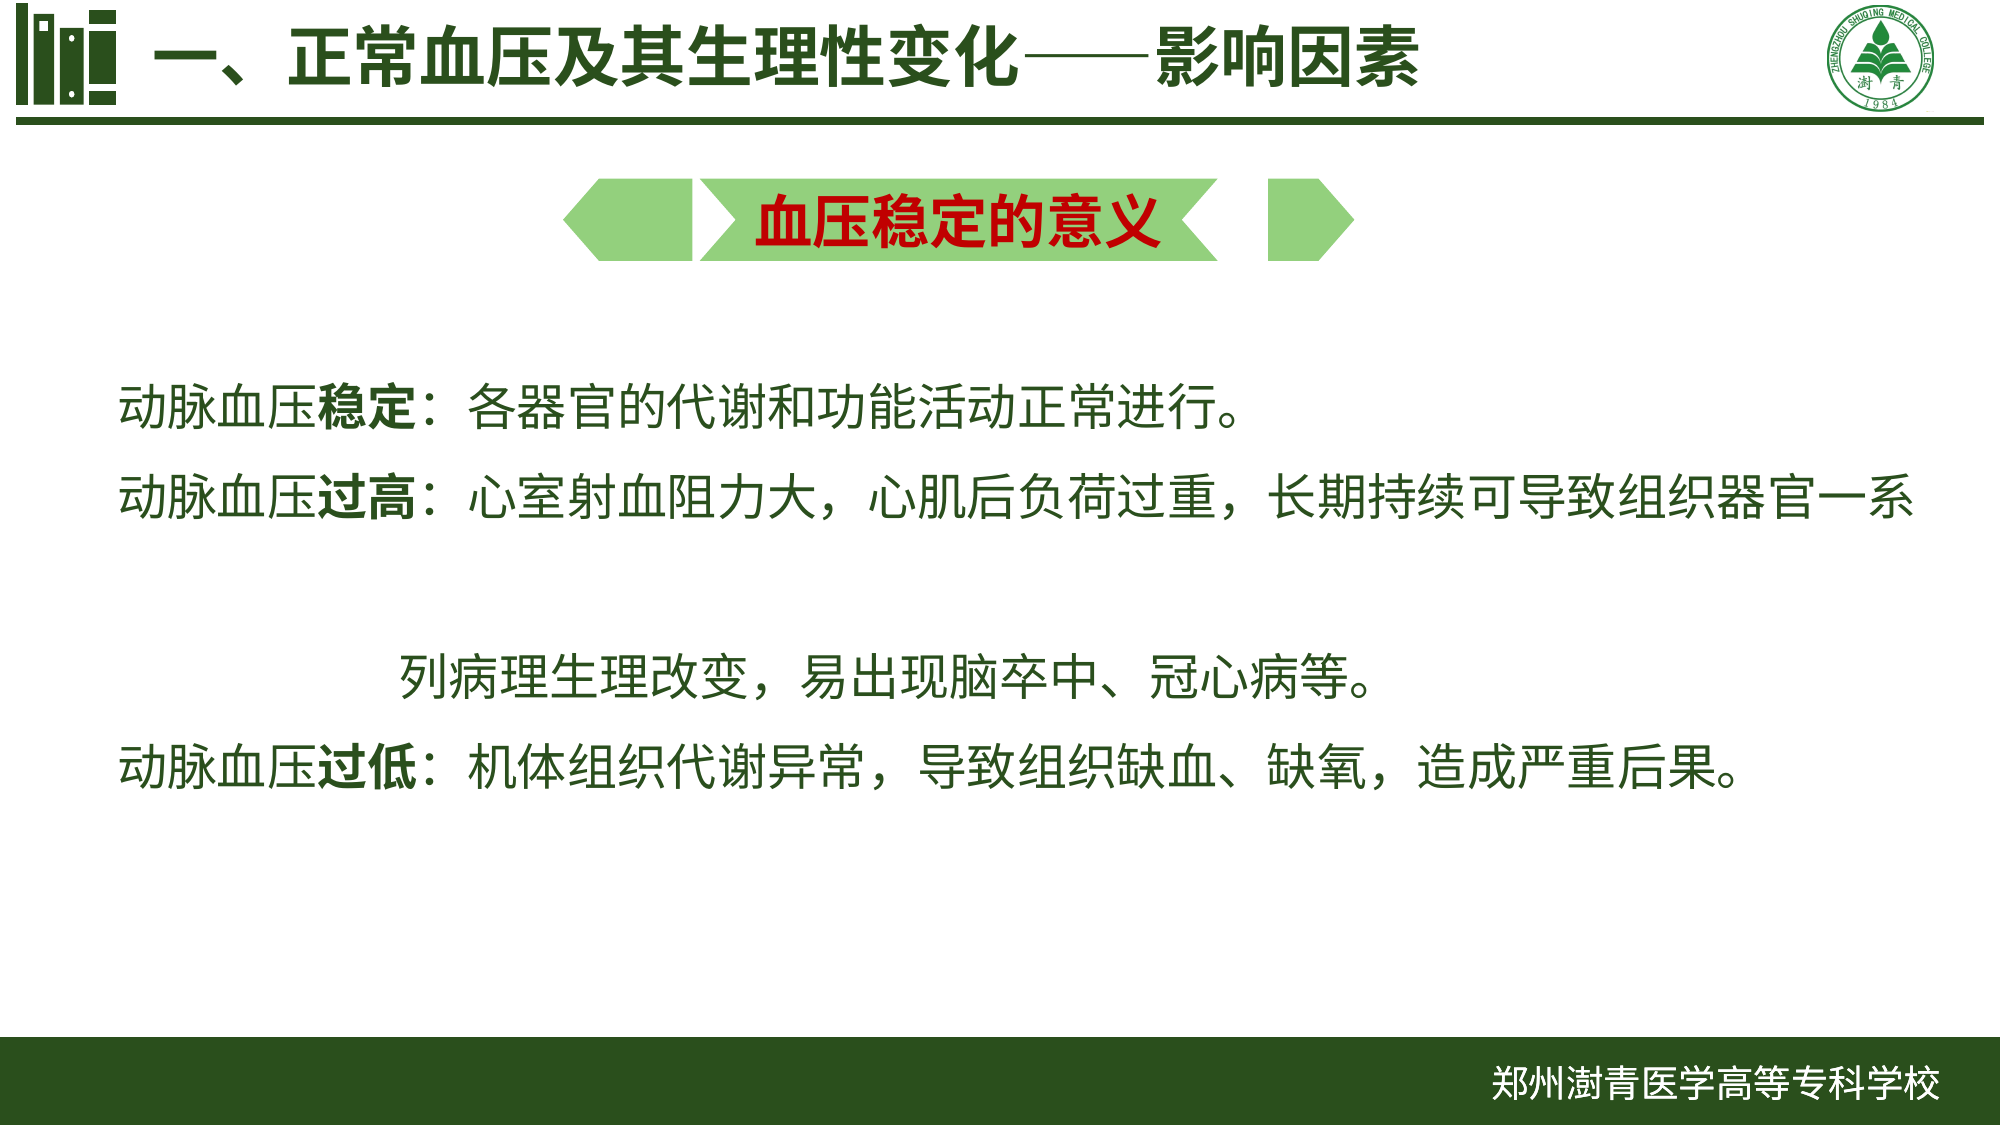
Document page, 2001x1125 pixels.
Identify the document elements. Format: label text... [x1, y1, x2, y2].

text_box 血压稳定的意义 [561, 177, 694, 262]
text_box 动脉血压稳定：各器官的代谢和功能活动正常进行。 动脉血压过高：心室射血阻力大，心肌后负荷过重，长期持续可导致组织器官一系 列病理生理改变，易出现脑卒中、冠心病等。 动脉血压过低：机体组织代谢异常，导致组织缺血、缺氧，造成严重后果。 [102, 337, 1933, 803]
list 一、正常血压及其生理性变化——影响因素 [137, 7, 1674, 102]
picture [1827, 5, 1934, 112]
text_box 血压稳定的意义 [697, 177, 1220, 262]
text_box 血压稳定的意义 [1267, 177, 1356, 262]
